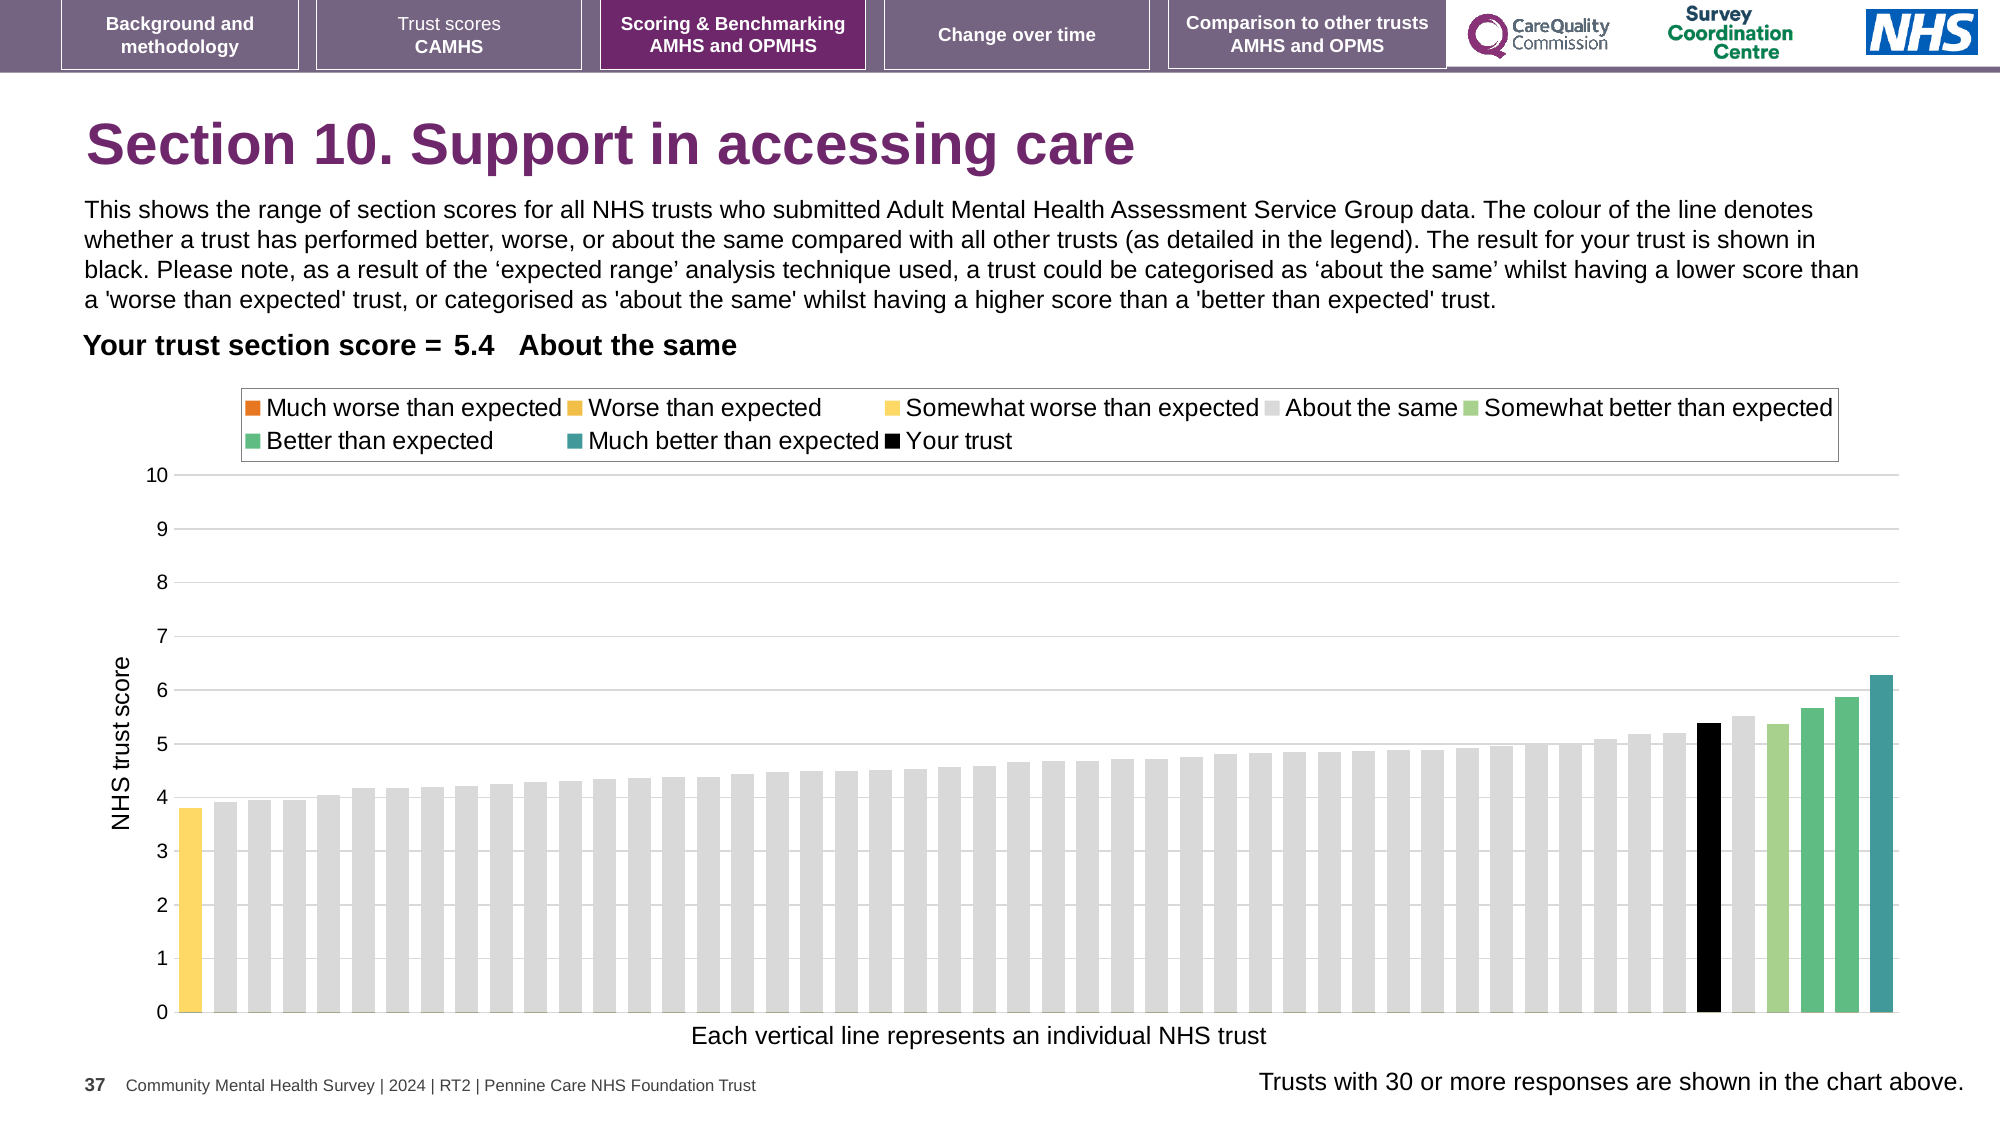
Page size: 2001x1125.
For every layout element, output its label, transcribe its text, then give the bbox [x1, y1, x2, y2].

text_box Each vertical line represents an individual NHS trust [676, 1036, 1283, 1058]
text_box This shows the range of section scores for all NHS trusts who submitted Adult Mental Health Assessment Service Group data. The colour of the line denotes whether a trust has performed better, worse, or about the same compared with all other trusts (as detailed in the legend). The result for your trust is shown in black. Please note, as a result of the ‘expected range’ analysis technique used, a trust could be categorised as ‘about the same’ whilst having a lower score than a 'worse than expected' trust, or categorised as 'about the same' whilst having a higher score than a 'better than expected' trust. [69, 186, 1890, 321]
picture [1666, 3, 1794, 61]
table_header 5.4 [448, 323, 518, 369]
text_box Trusts with 30 or more responses are shown in the chart above. [1244, 1057, 2000, 1103]
table_header Your trust section score = [53, 323, 448, 370]
table_header About the same [518, 323, 1807, 369]
picture [1467, 13, 1610, 59]
chart [99, 369, 1923, 1036]
picture [1866, 9, 1978, 55]
text_box Section 10. Support in accessing care [72, 99, 1621, 185]
text_box 37 [84, 1065, 122, 1125]
